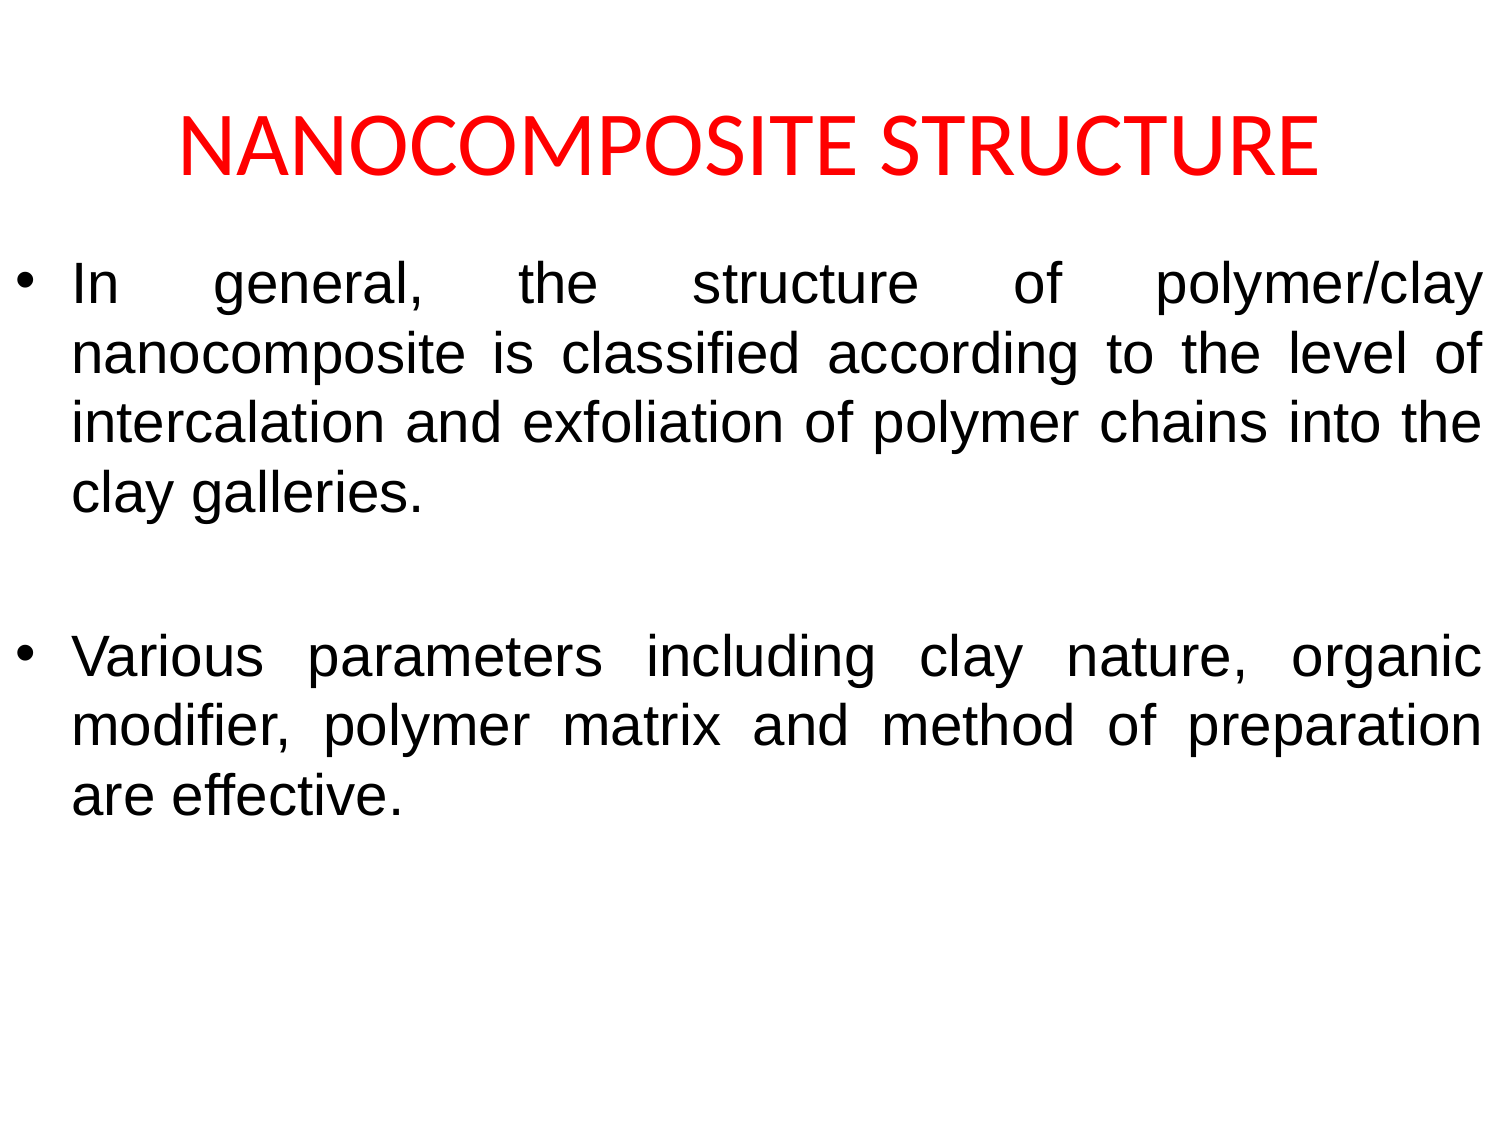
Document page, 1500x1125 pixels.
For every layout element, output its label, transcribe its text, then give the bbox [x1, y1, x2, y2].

title NANOCOMPOSITE STRUCTURE [75, 45, 1425, 233]
list In general, the structure of polymer/clay nanocomposite is classified according to the level of intercalation and exfoliation of polymer chains into the clay galleries. Various parameters including clay nature, organic modifier, polymer matrix and method of preparation are effective. [0, 237, 1500, 1125]
